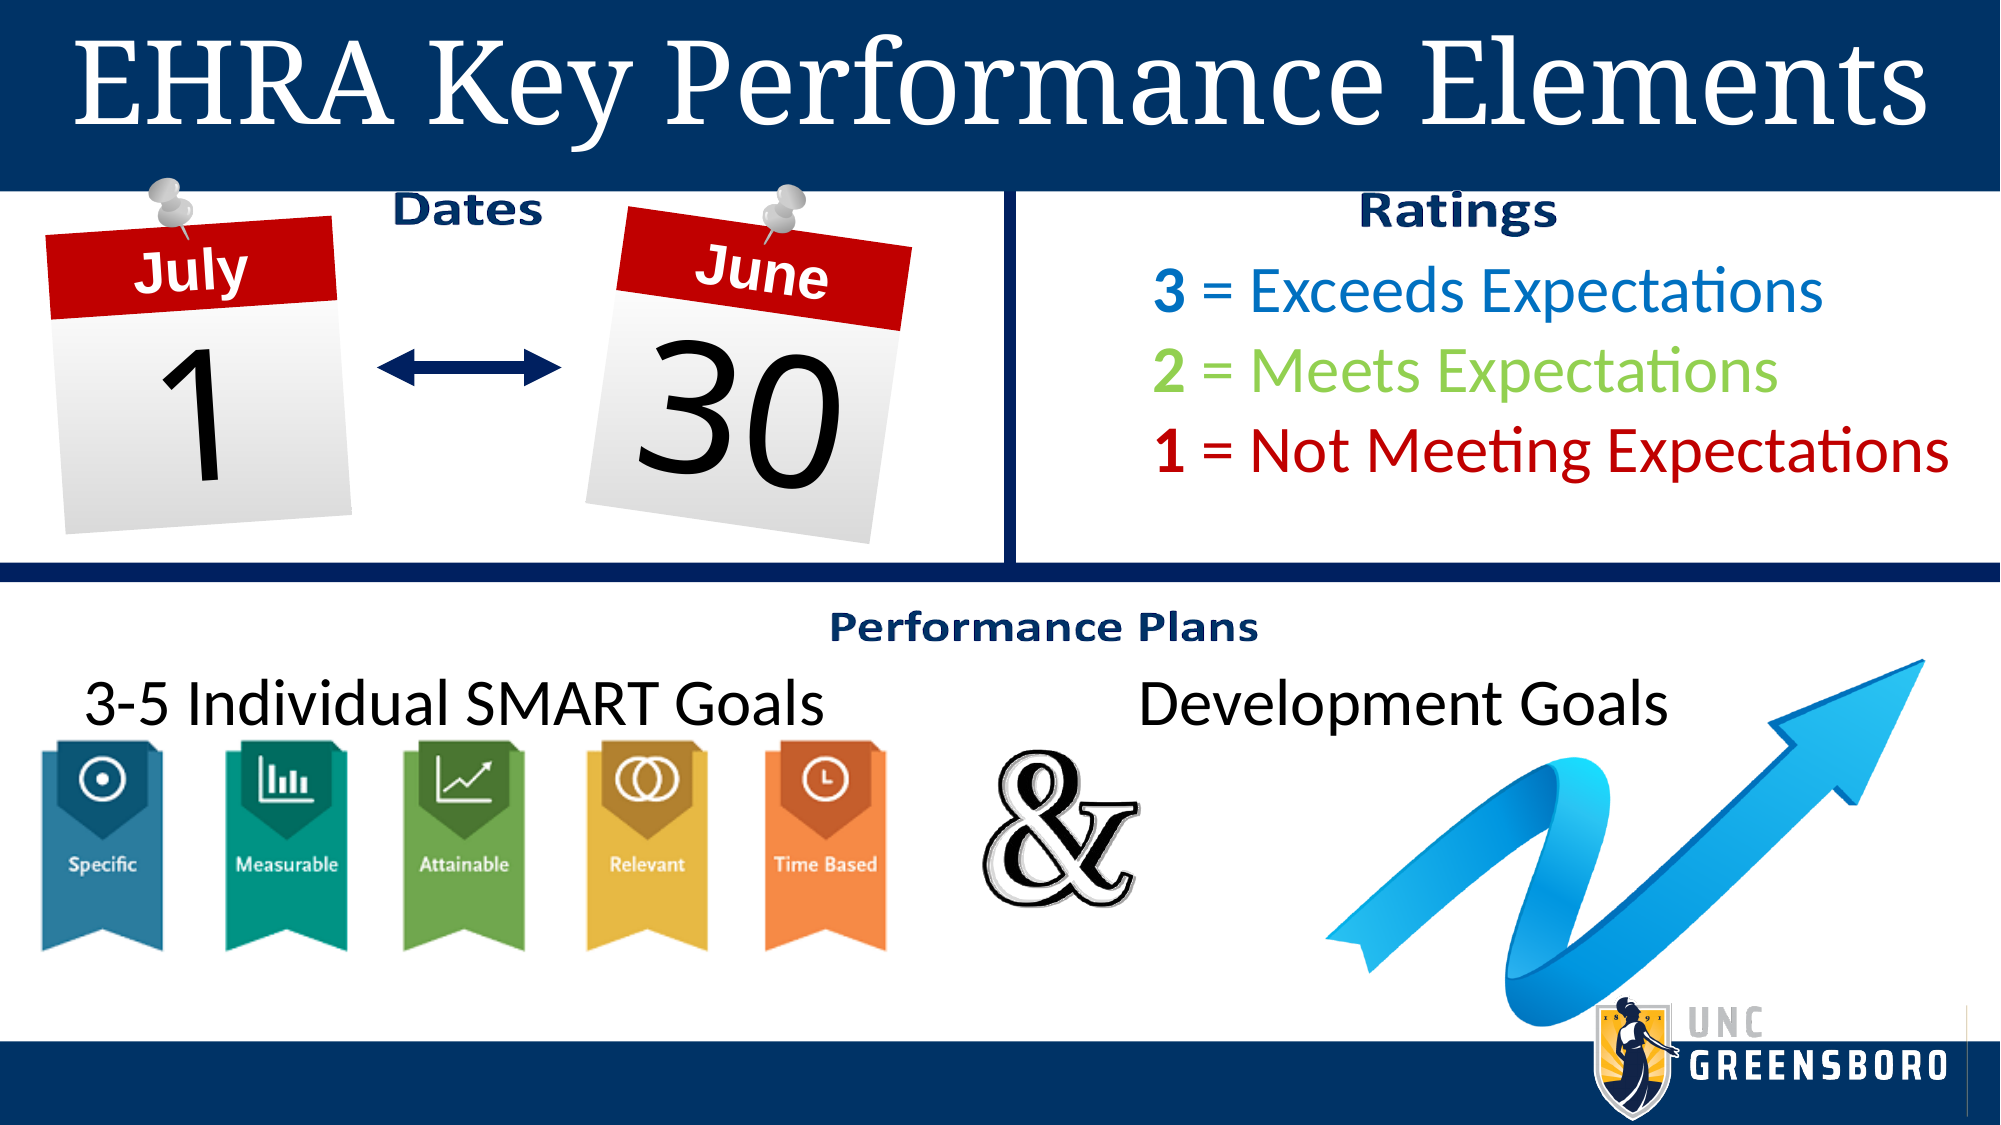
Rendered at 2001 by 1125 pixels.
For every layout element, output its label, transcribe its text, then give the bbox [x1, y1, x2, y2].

picture [1312, 164, 1591, 241]
picture [799, 590, 1276, 659]
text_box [608, 181, 896, 529]
picture [367, 175, 560, 251]
text_box 3-5 Individual SMART Goals [68, 651, 858, 728]
text_box [0, 1041, 1590, 1125]
text_box EHRA Key Performance Elements [41, 0, 1962, 155]
text_box [0, 562, 1399, 583]
picture [1294, 494, 1968, 1125]
text_box Development Goals [1112, 651, 1399, 747]
text_box [1968, 1041, 2000, 1125]
text_box [1856, 562, 2000, 583]
picture [29, 728, 900, 980]
text_box [0, 0, 2000, 192]
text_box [53, 176, 341, 528]
picture [967, 744, 1153, 909]
text_box 3 = Exceeds Expectations 2 = Meets Expectations 1 = Not Meeting Expectations [1138, 238, 1992, 494]
